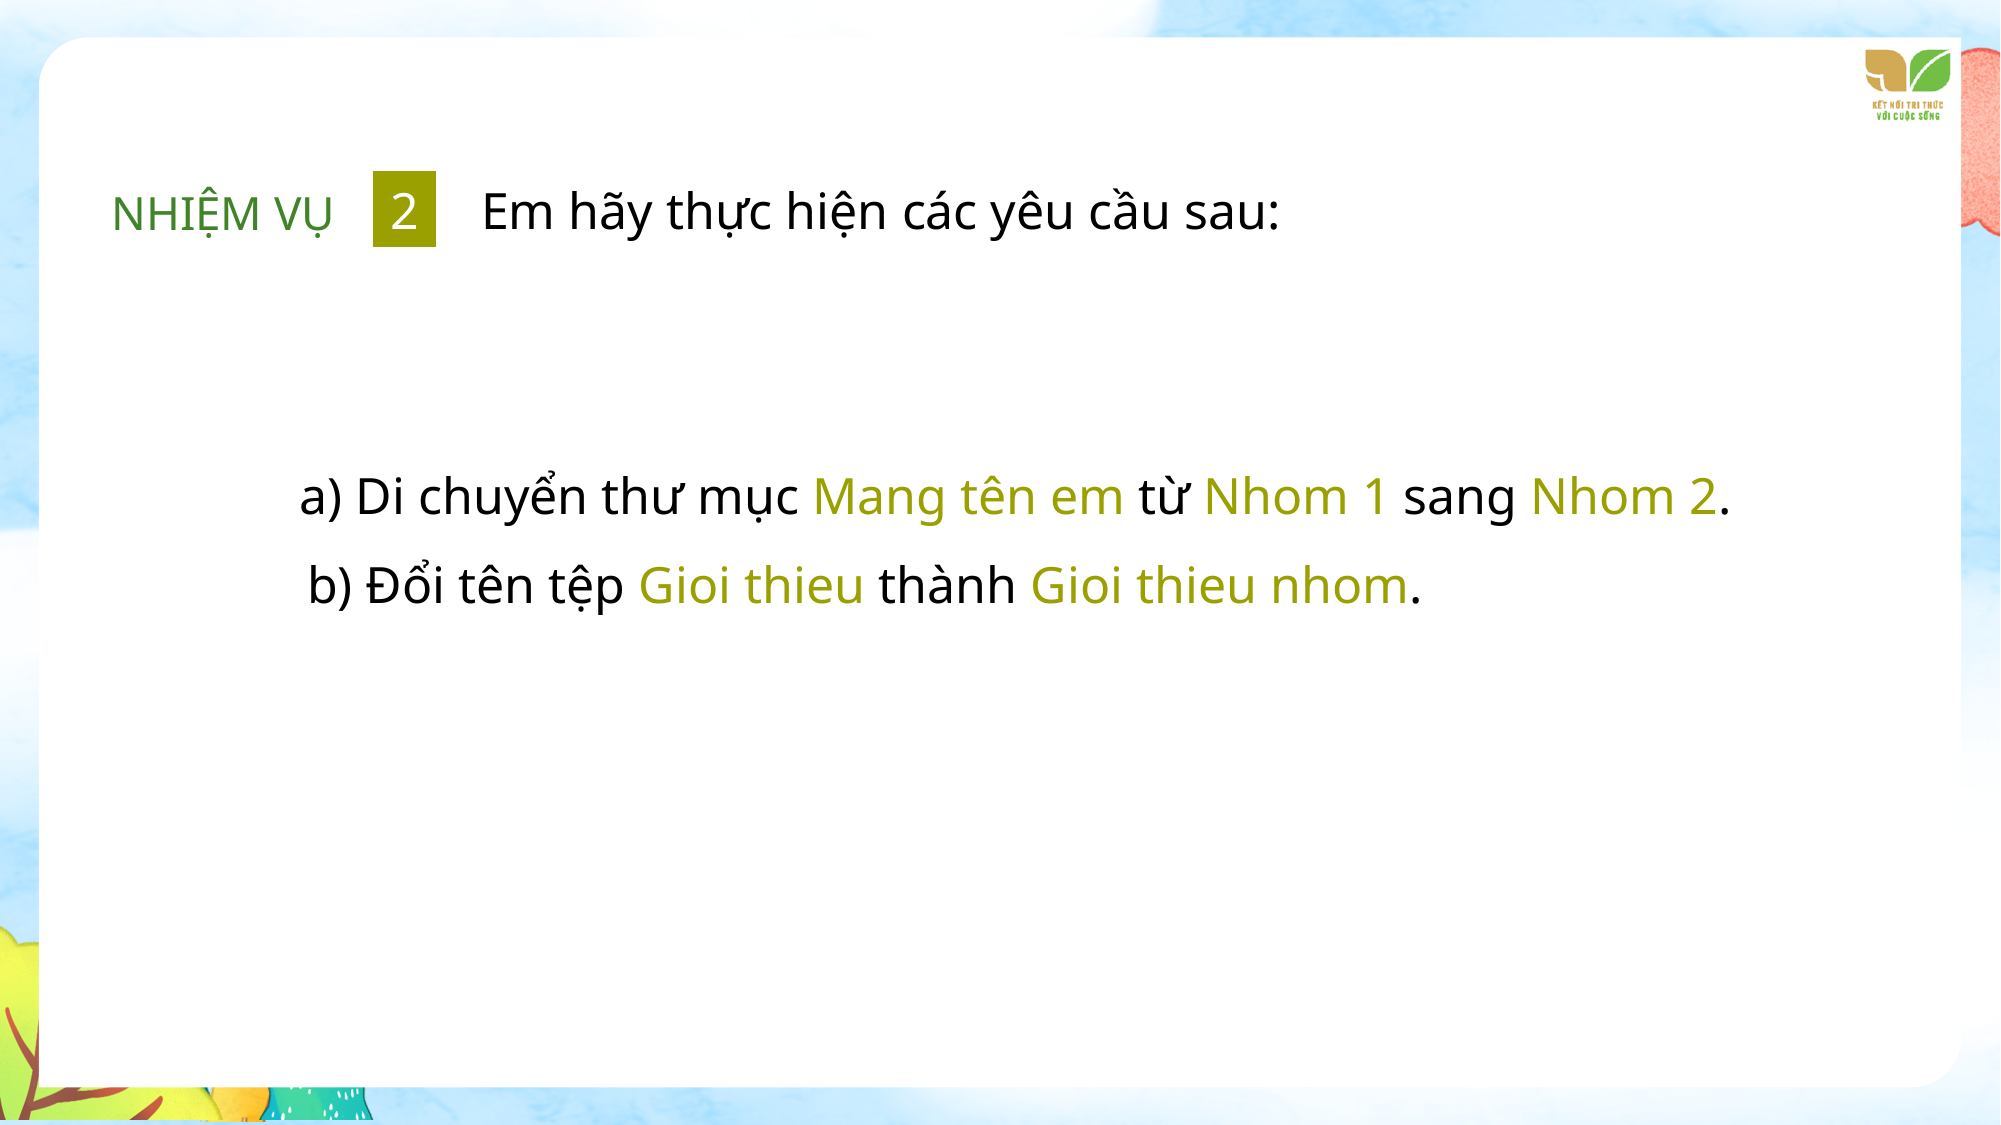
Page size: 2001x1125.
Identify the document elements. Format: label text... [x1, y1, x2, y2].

text_box a) Di chuyển thư mục Mang tên em từ Nhom 1 sang Nhom 2. [285, 456, 1791, 532]
text_box Em hãy thực hiện các yêu cầu sau: [453, 171, 1370, 247]
text_box 2 [373, 171, 436, 247]
text_box b) Đổi tên tệp Gioi thieu thành Gioi thieu nhom. [292, 546, 1471, 621]
picture [0, 0, 2001, 1125]
text_box NHIỆM VỤ [96, 177, 373, 247]
